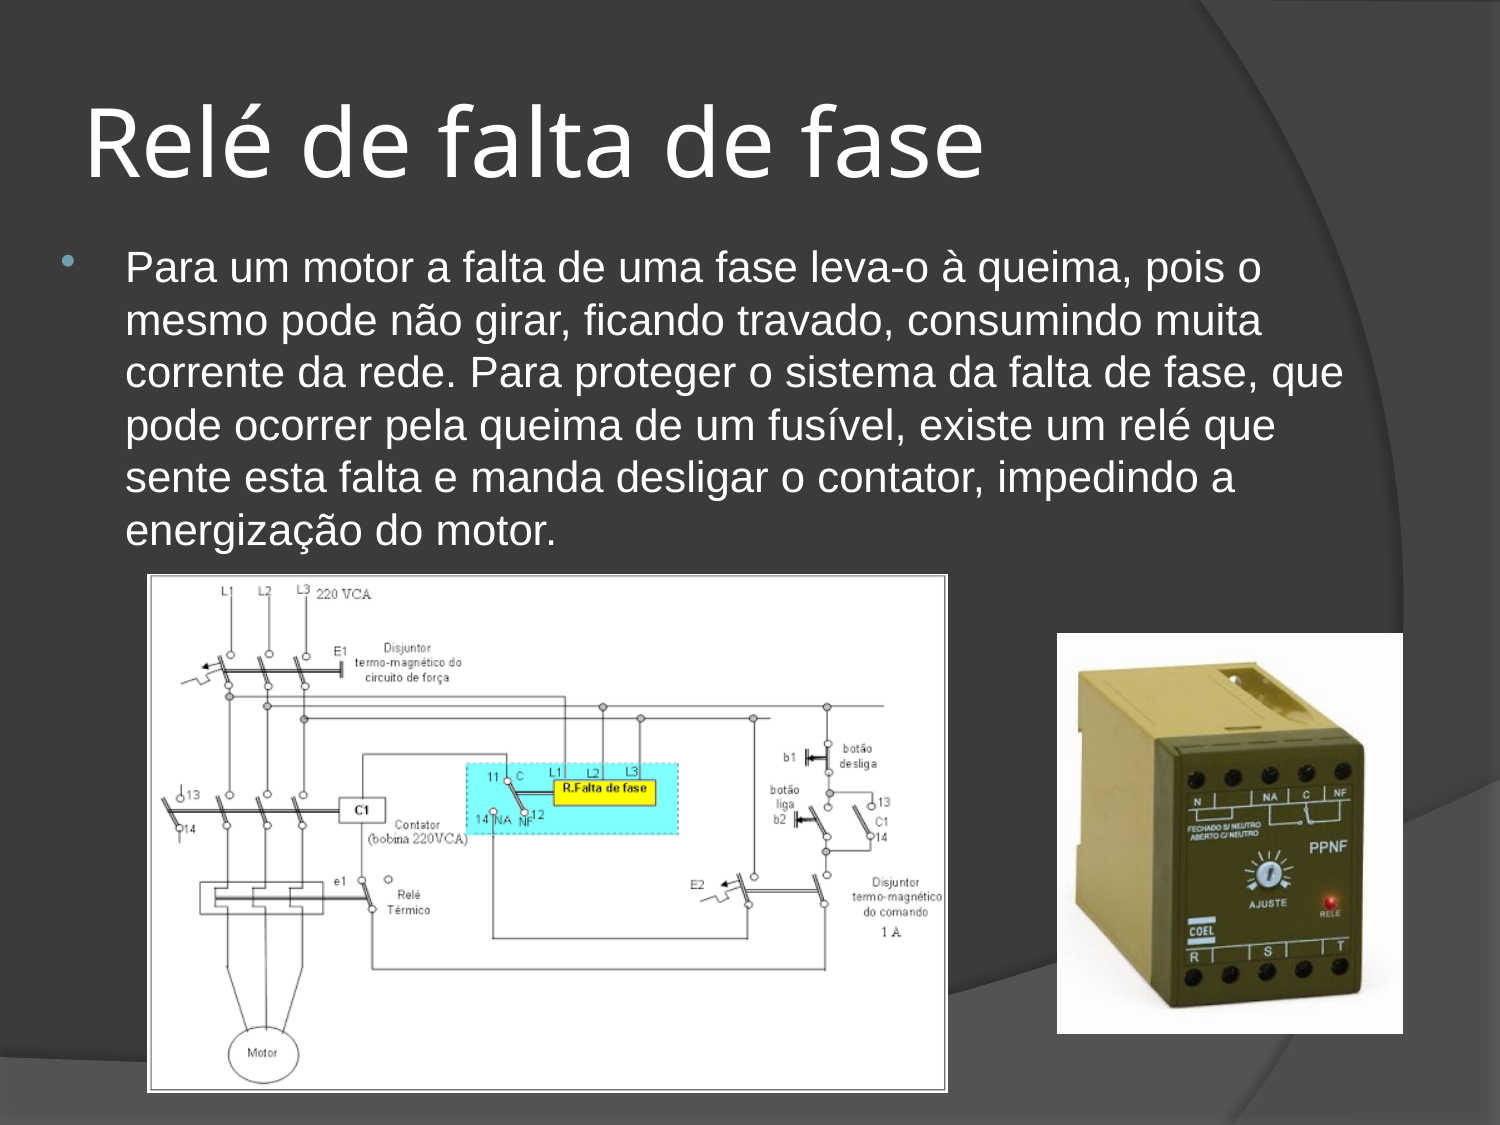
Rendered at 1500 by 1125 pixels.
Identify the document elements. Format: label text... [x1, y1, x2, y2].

picture [147, 573, 948, 1094]
title Relé de falta de fase [75, 45, 1300, 231]
list Para um motor a falta de uma fase leva-o à queima, pois o mesmo pode não girar, ficando travado, consumindo muita corrente da rede. Para proteger o sistema da falta de fase, que pode ocorrer pela queima de um fusível, existe um relé que sente esta falta e manda desligar o contator, impedindo a energização do motor. [41, 231, 1412, 568]
picture [1056, 633, 1403, 1034]
